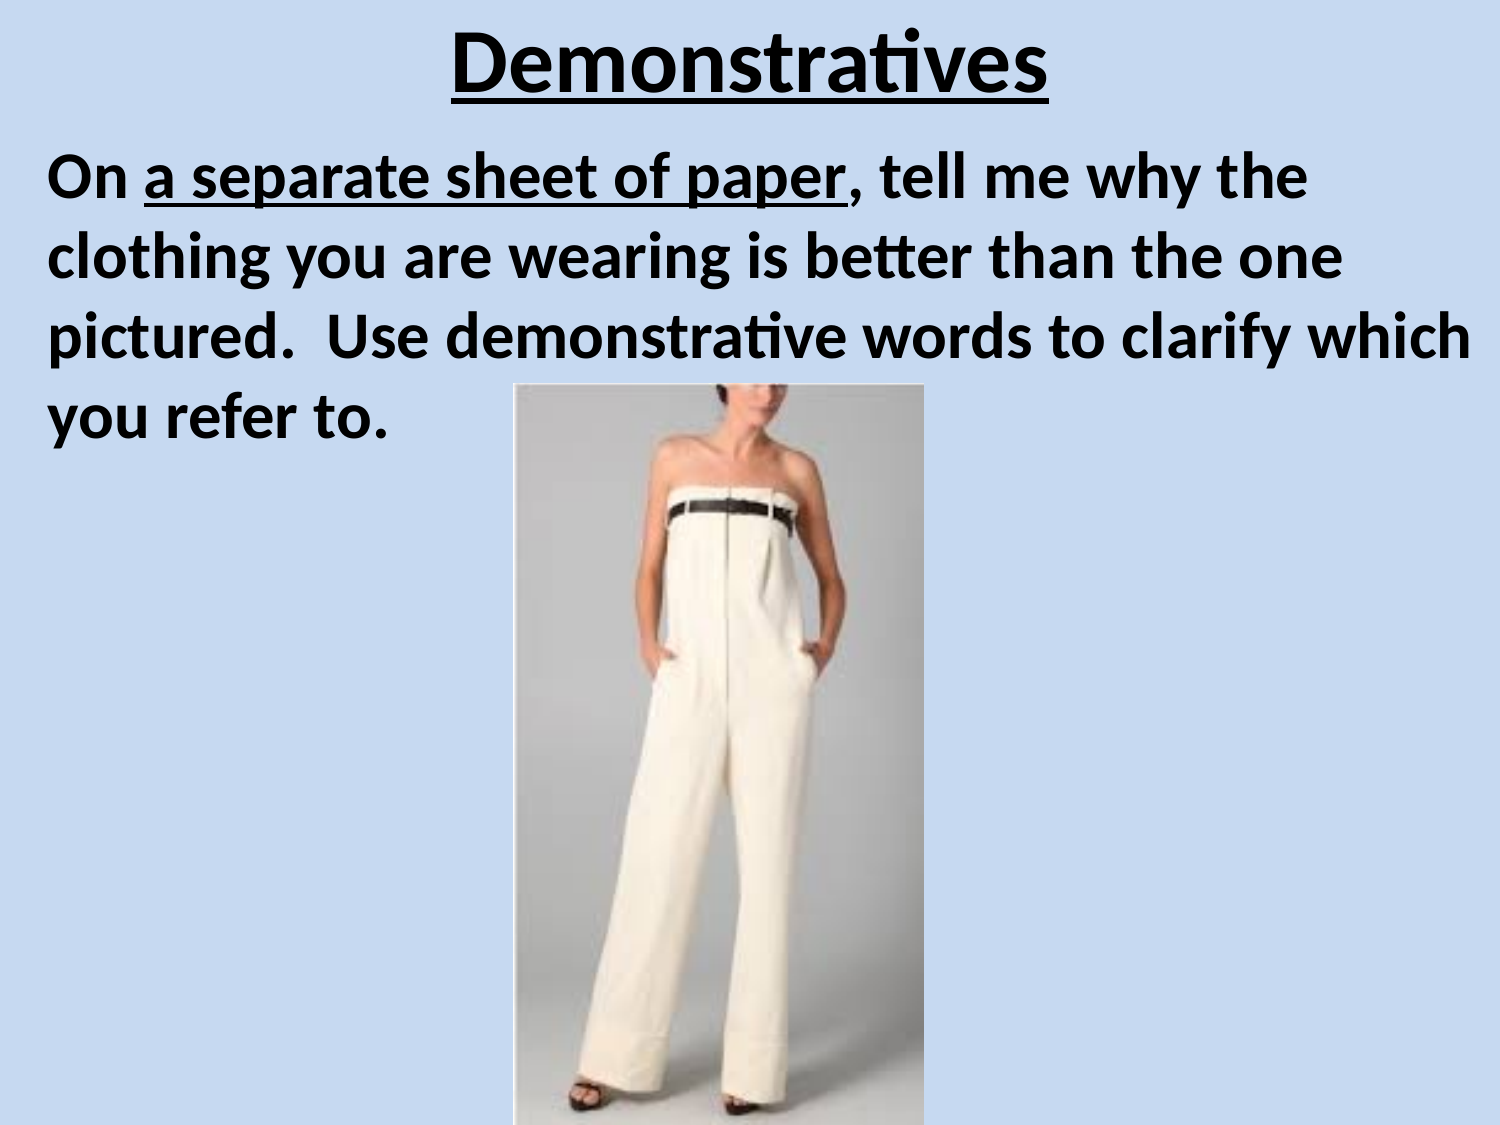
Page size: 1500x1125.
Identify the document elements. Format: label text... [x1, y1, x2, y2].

text_box On a separate sheet of paper, tell me why the clothing you are wearing is better than the one pictured. Use demonstrative words to clarify which you refer to. [33, 124, 1500, 513]
title Demonstratives [0, 0, 1500, 158]
picture [512, 382, 924, 1125]
